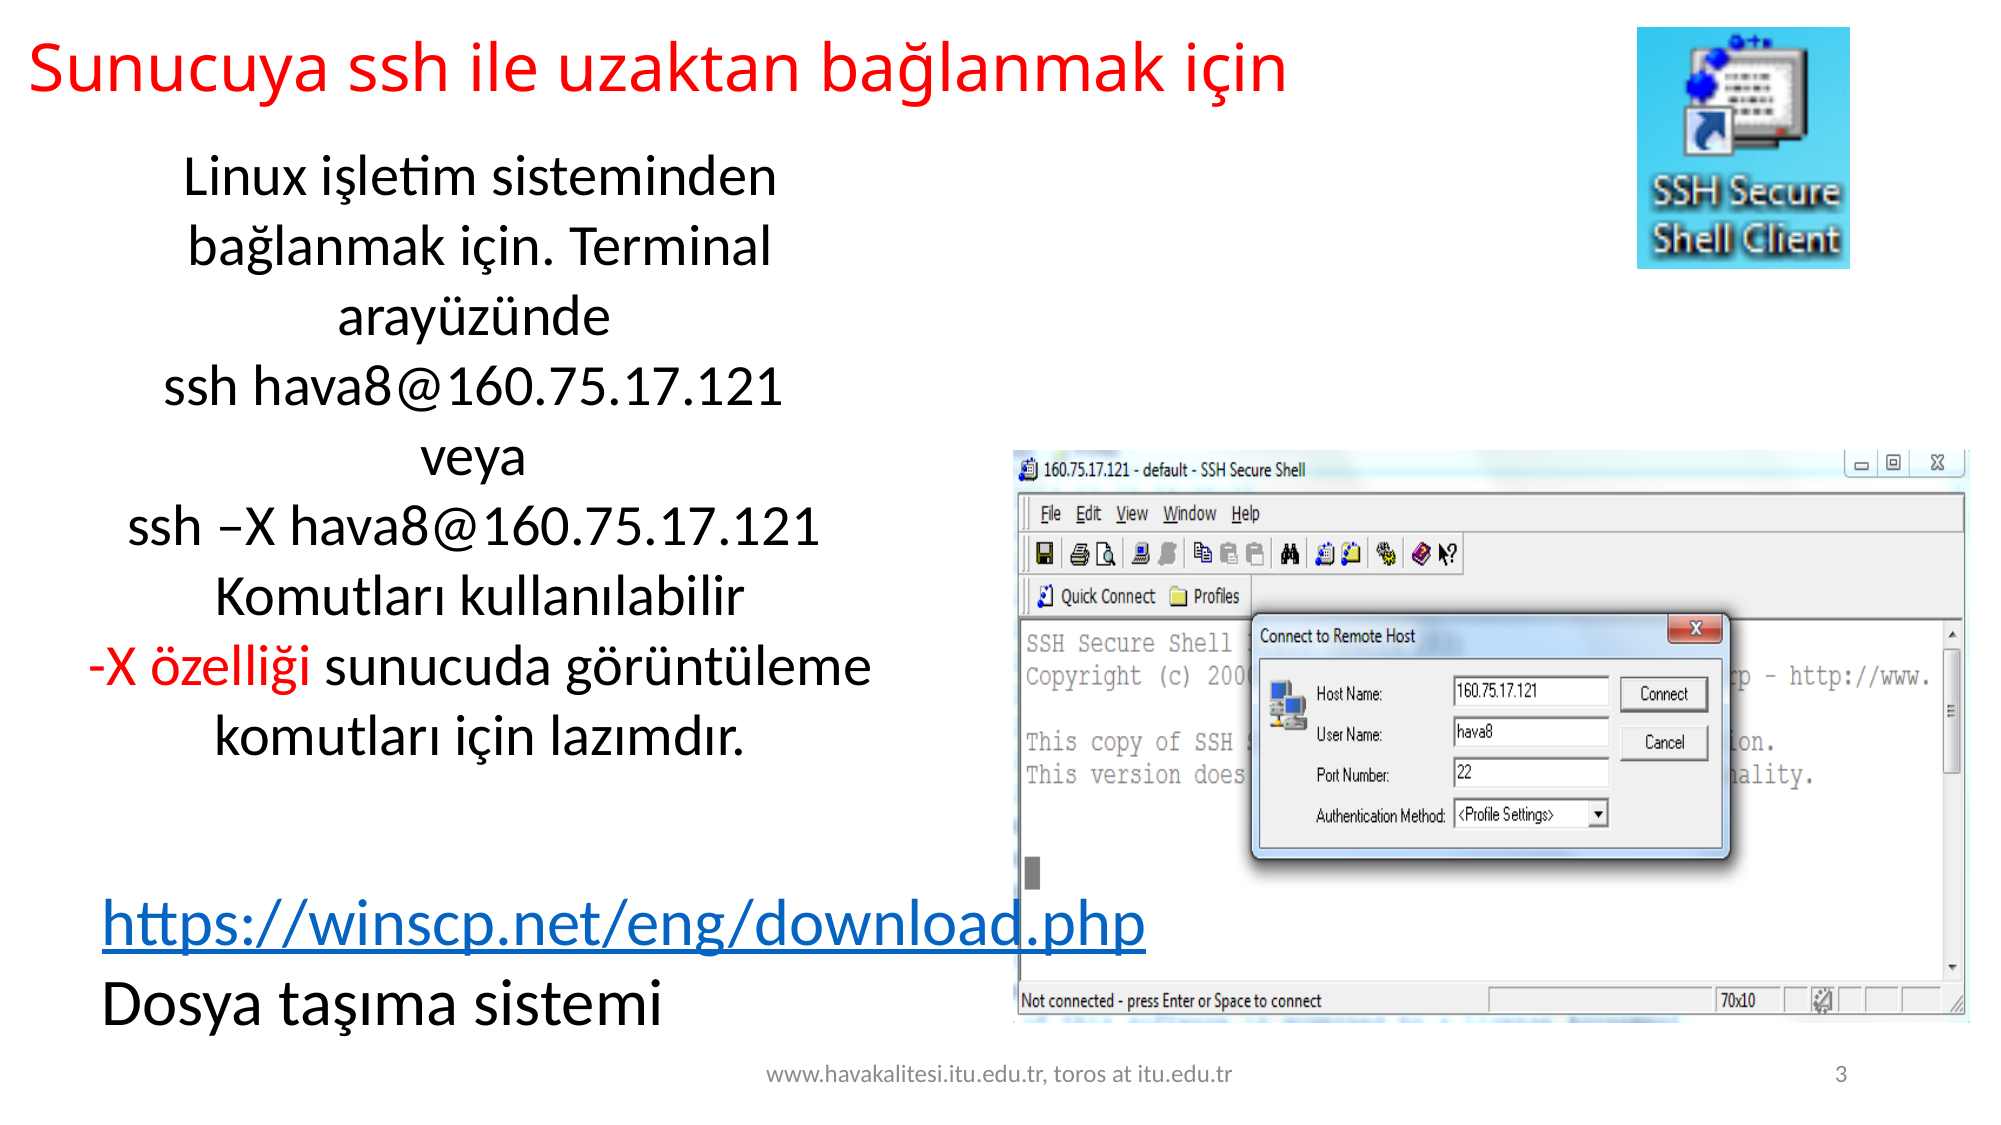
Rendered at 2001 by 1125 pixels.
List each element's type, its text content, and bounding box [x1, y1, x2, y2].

picture [1637, 27, 1850, 269]
picture [1013, 450, 1970, 1023]
footer www.havakalitesi.itu.edu.tr, toros at itu.edu.tr [662, 1042, 1338, 1103]
list Linux işletim sisteminden bağlanmak için. Terminal arayüzünde ssh hava8@160.75.17.121 veya ssh –X hava8@160.75.17.121 Komutları kullanılabilir -X özelliği sunucuda görüntüleme komutları için lazımdır. [59, 129, 902, 821]
text_box https://winscp.net/eng/download.php Dosya taşıma sistemi [86, 870, 1257, 1046]
title Sunucuya ssh ile uzaktan bağlanmak için [14, 9, 1425, 130]
slide_number 3 [1412, 1042, 1863, 1103]
